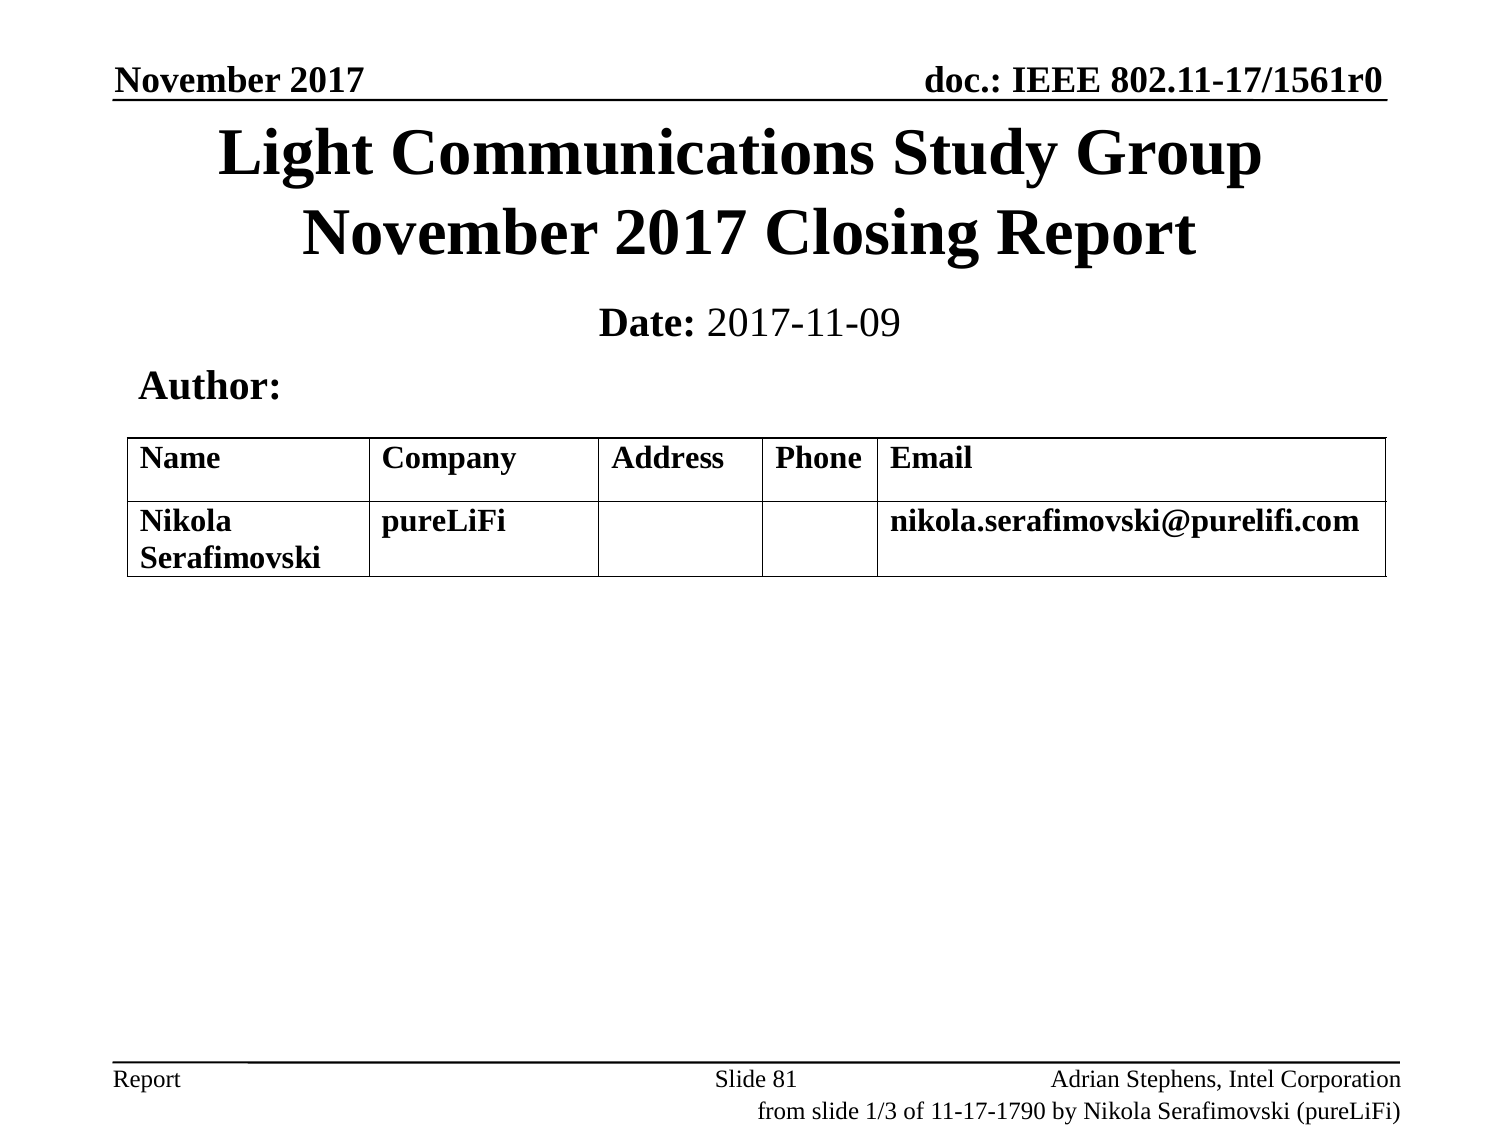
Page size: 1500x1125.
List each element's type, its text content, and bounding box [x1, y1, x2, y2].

text_box from slide 1/3 of 11-17-1790 by Nikola Serafimovski (pureLiFi) [343, 1087, 1417, 1125]
slide_number Slide 81 [711, 1061, 801, 1093]
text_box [109, 437, 1500, 631]
footer Adrian Stephens, Intel Corporation [1024, 1061, 1402, 1087]
title Light Communications Study Group November 2017 Closing Report [112, 99, 1388, 275]
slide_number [114, 54, 374, 101]
list Date: 2017-11-09 [112, 287, 1388, 350]
text_box Author: [112, 349, 350, 413]
